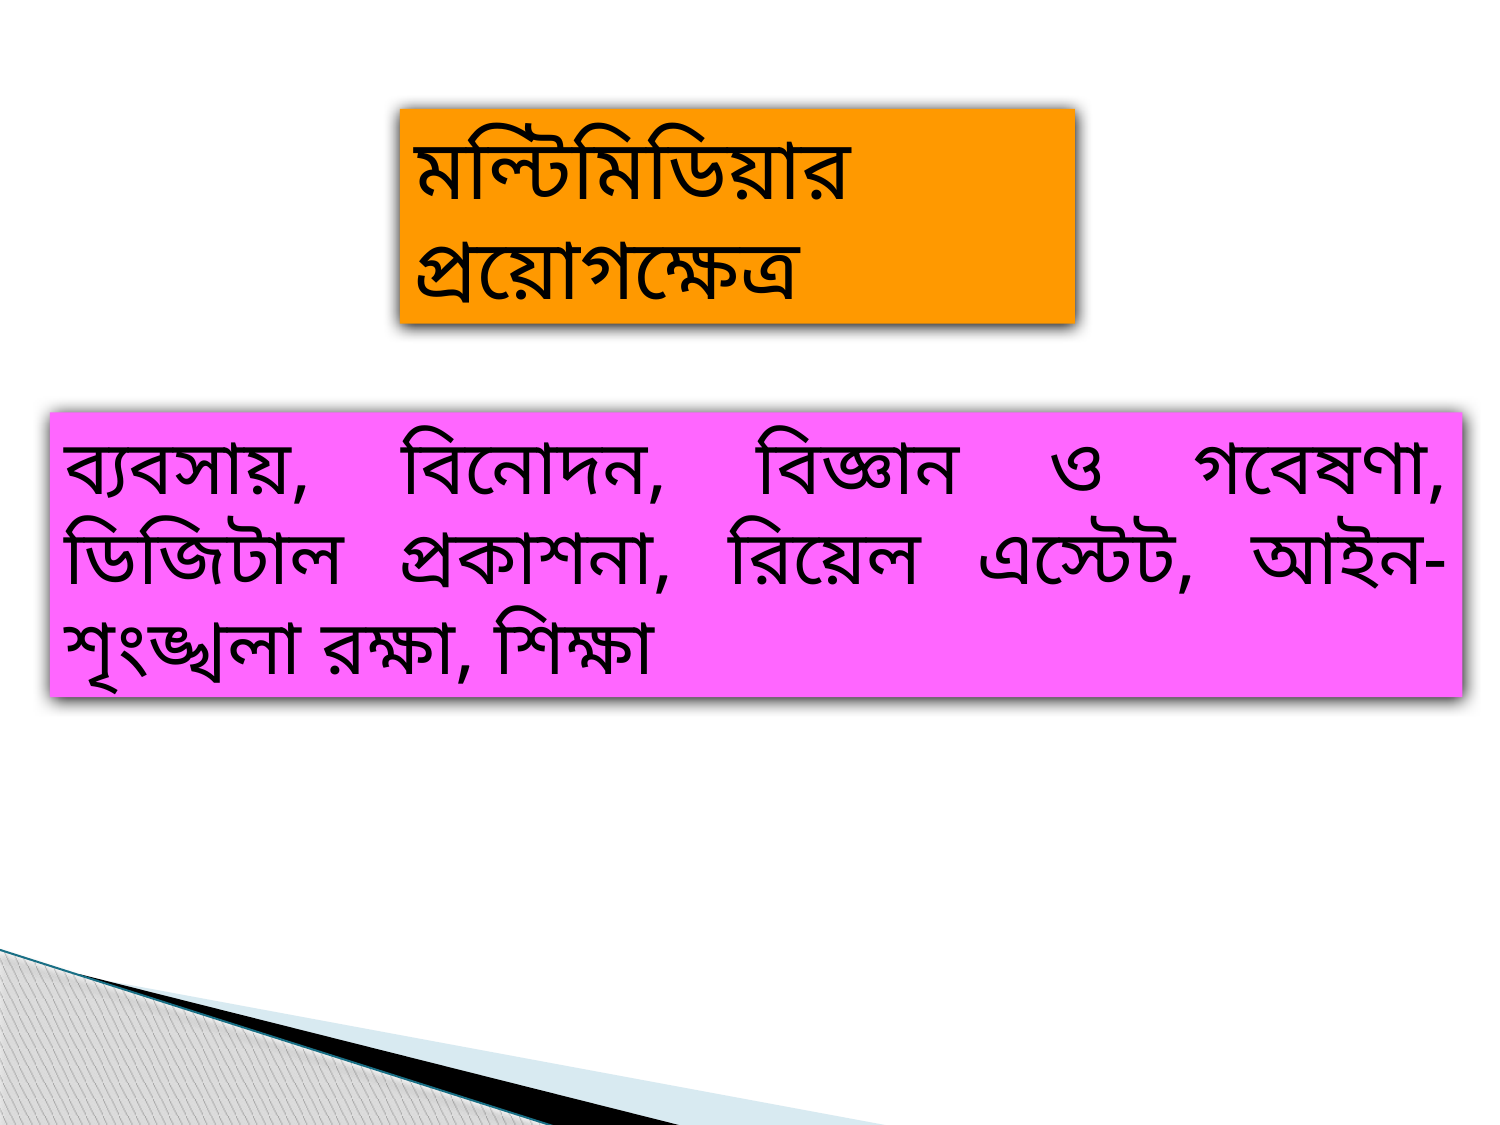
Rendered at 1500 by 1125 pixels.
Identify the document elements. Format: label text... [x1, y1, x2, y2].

text_box মল্টিমিডিয়ার প্রয়োগক্ষেত্র [399, 108, 1075, 324]
text_box ব্যবসায়, বিনোদন, বিজ্ঞান ও গবেষণা, ডিজিটাল প্রকাশনা, রিয়েল এস্টেট, আইন-শৃংঙ্খলা রক্ষা, শিক্ষা [49, 412, 1463, 698]
